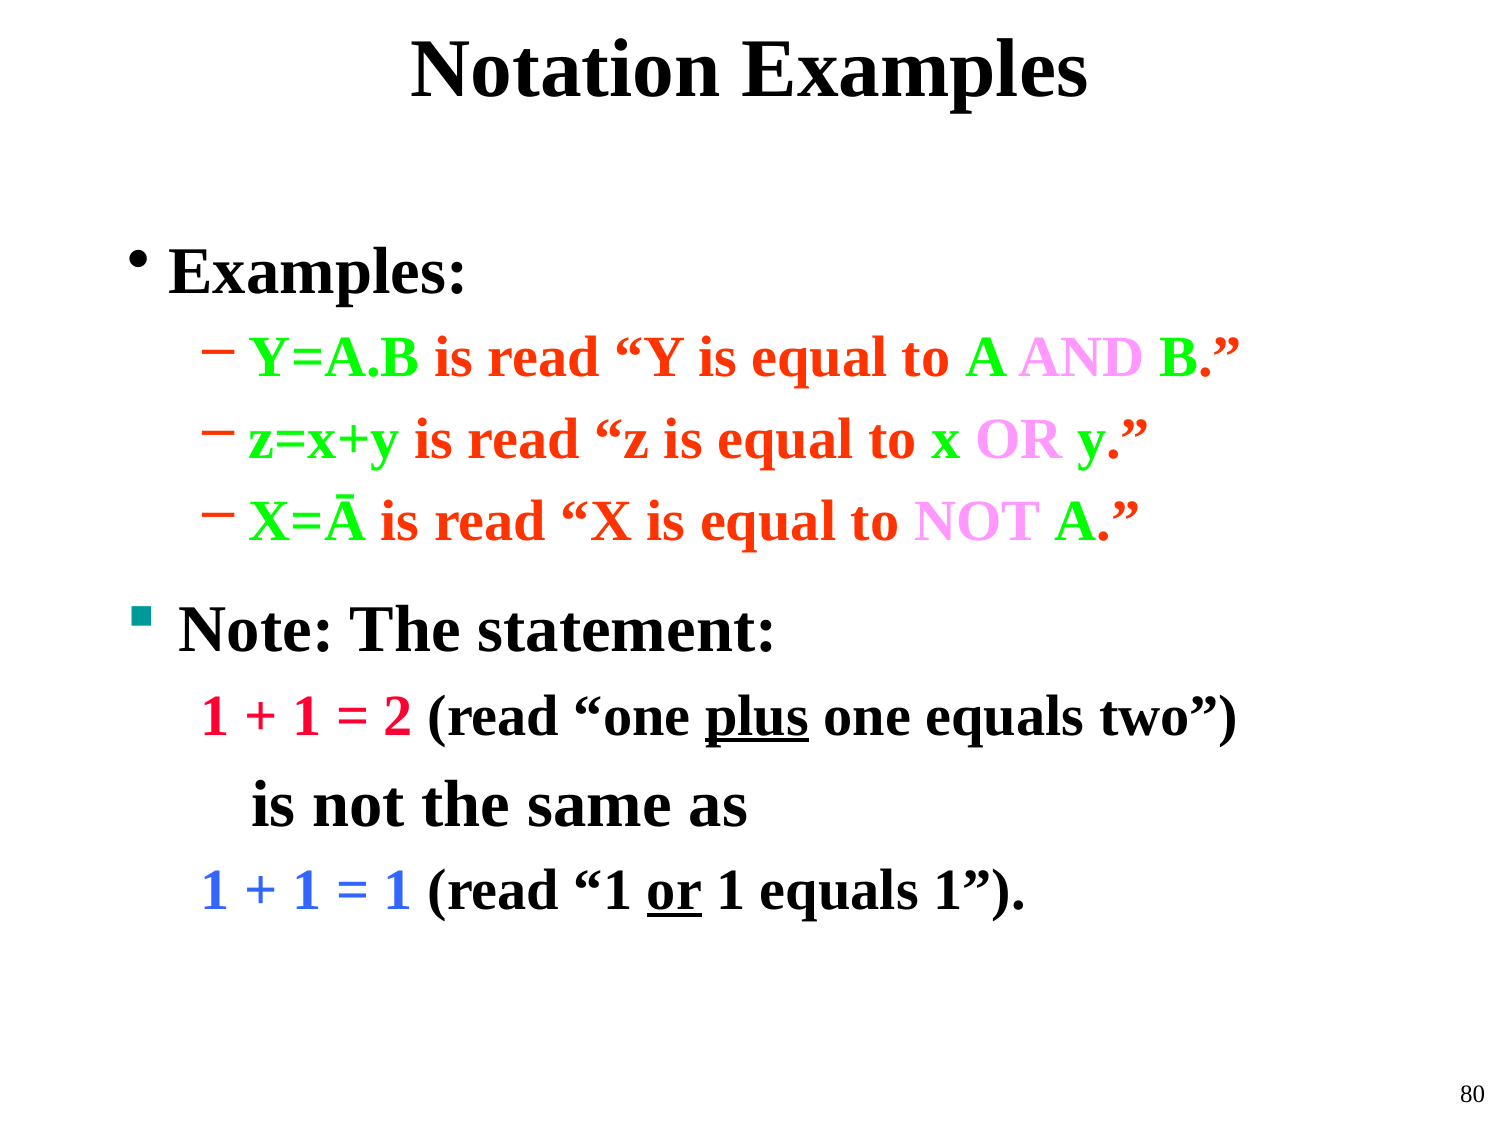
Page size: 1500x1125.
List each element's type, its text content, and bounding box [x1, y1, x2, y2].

title Notation Examples [0, 0, 1500, 126]
slide_number 80 [1186, 1069, 1500, 1125]
text_box Note: The statement: 1 + 1 = 2 (read “one plus one equals two”) is not the same as 1 + 1 = 1 (read “1 or 1 equals 1”). [111, 577, 1444, 935]
list Examples: Y=A.B is read “Y is equal to A AND B.” z=x+y is read “z is equal to x OR y.” X=Ā is read “X is equal to NOT A.” [112, 219, 1388, 577]
